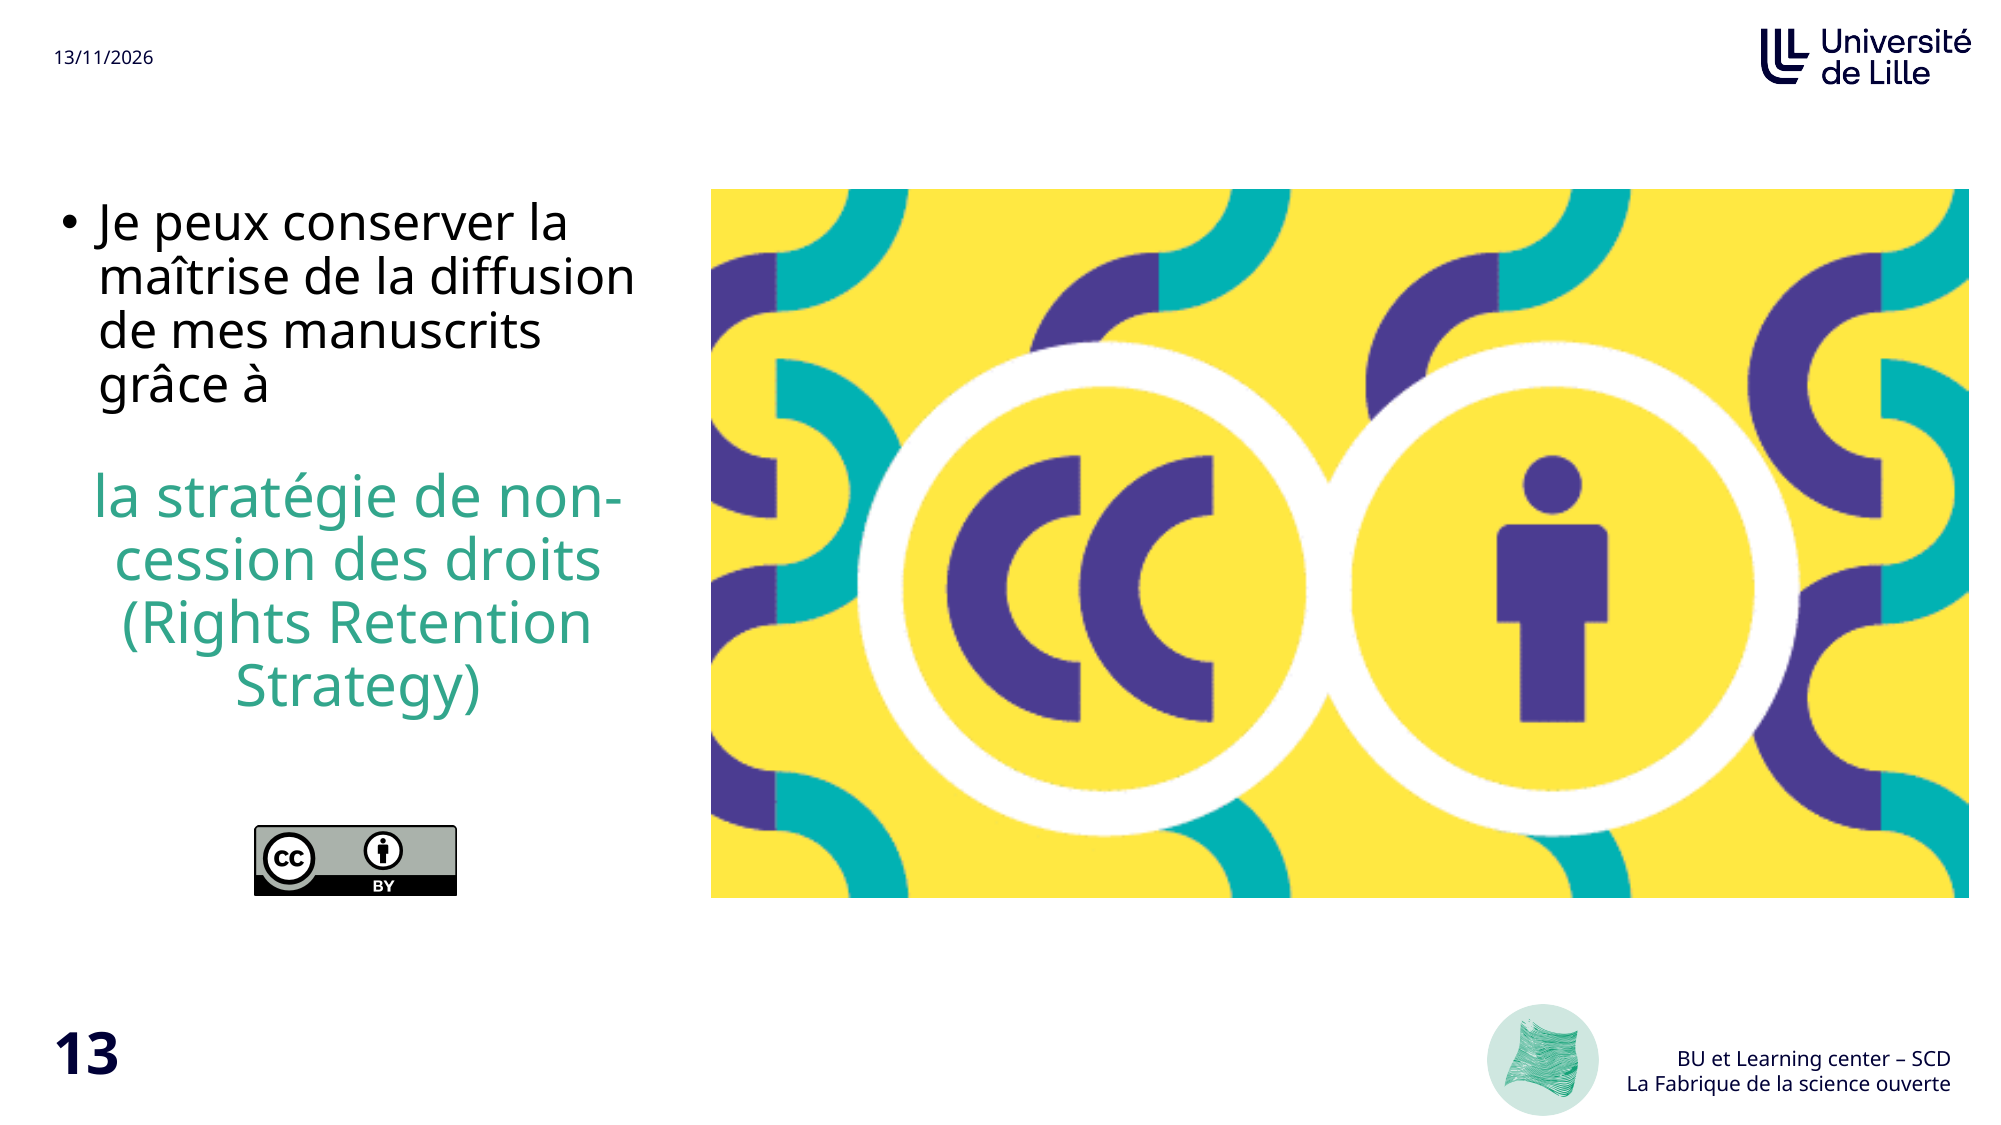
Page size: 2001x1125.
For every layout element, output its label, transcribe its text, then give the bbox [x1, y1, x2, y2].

picture [711, 189, 1969, 898]
list Je peux conserver la maîtrise de la diffusion de mes manuscrits grâce à la stratégie de non-cession des droits (Rights Retention Strategy) [46, 189, 671, 956]
picture [1731, 0, 2000, 114]
picture [254, 825, 457, 896]
picture [1487, 1004, 1599, 1116]
